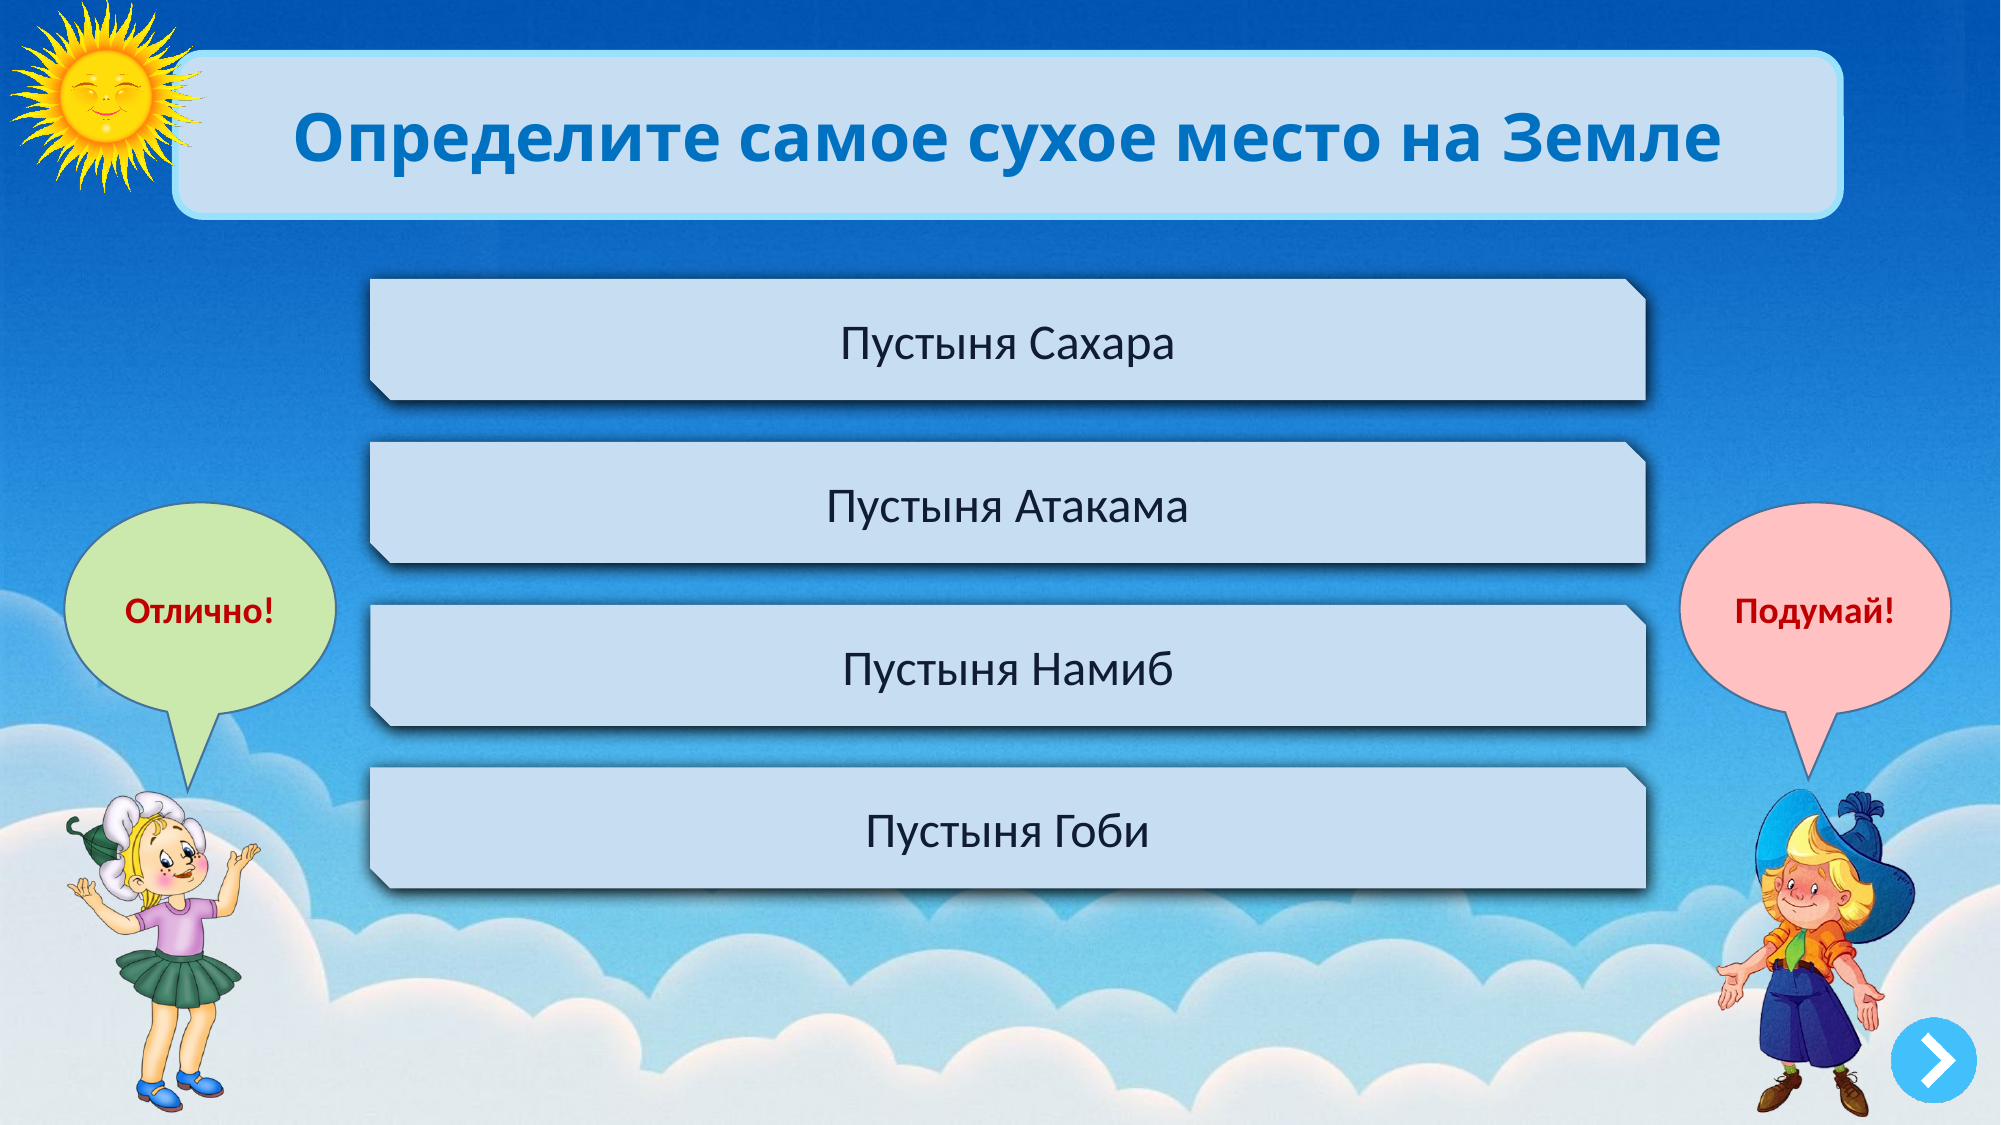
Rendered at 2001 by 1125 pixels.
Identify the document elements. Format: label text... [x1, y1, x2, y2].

text_box Подумай! [1678, 501, 1953, 783]
text_box Пустыня Намиб [369, 603, 377, 714]
text_box Пустыня Сахара [369, 277, 377, 389]
picture [0, 0, 2001, 1125]
text_box [372, 439, 1668, 566]
text_box Определите самое сухое место на Земле [176, 52, 1842, 218]
text_box Отлично! [63, 501, 338, 789]
text_box [377, 263, 1663, 439]
text_box [377, 566, 1663, 889]
text_box Пустыня Гоби [369, 766, 377, 877]
